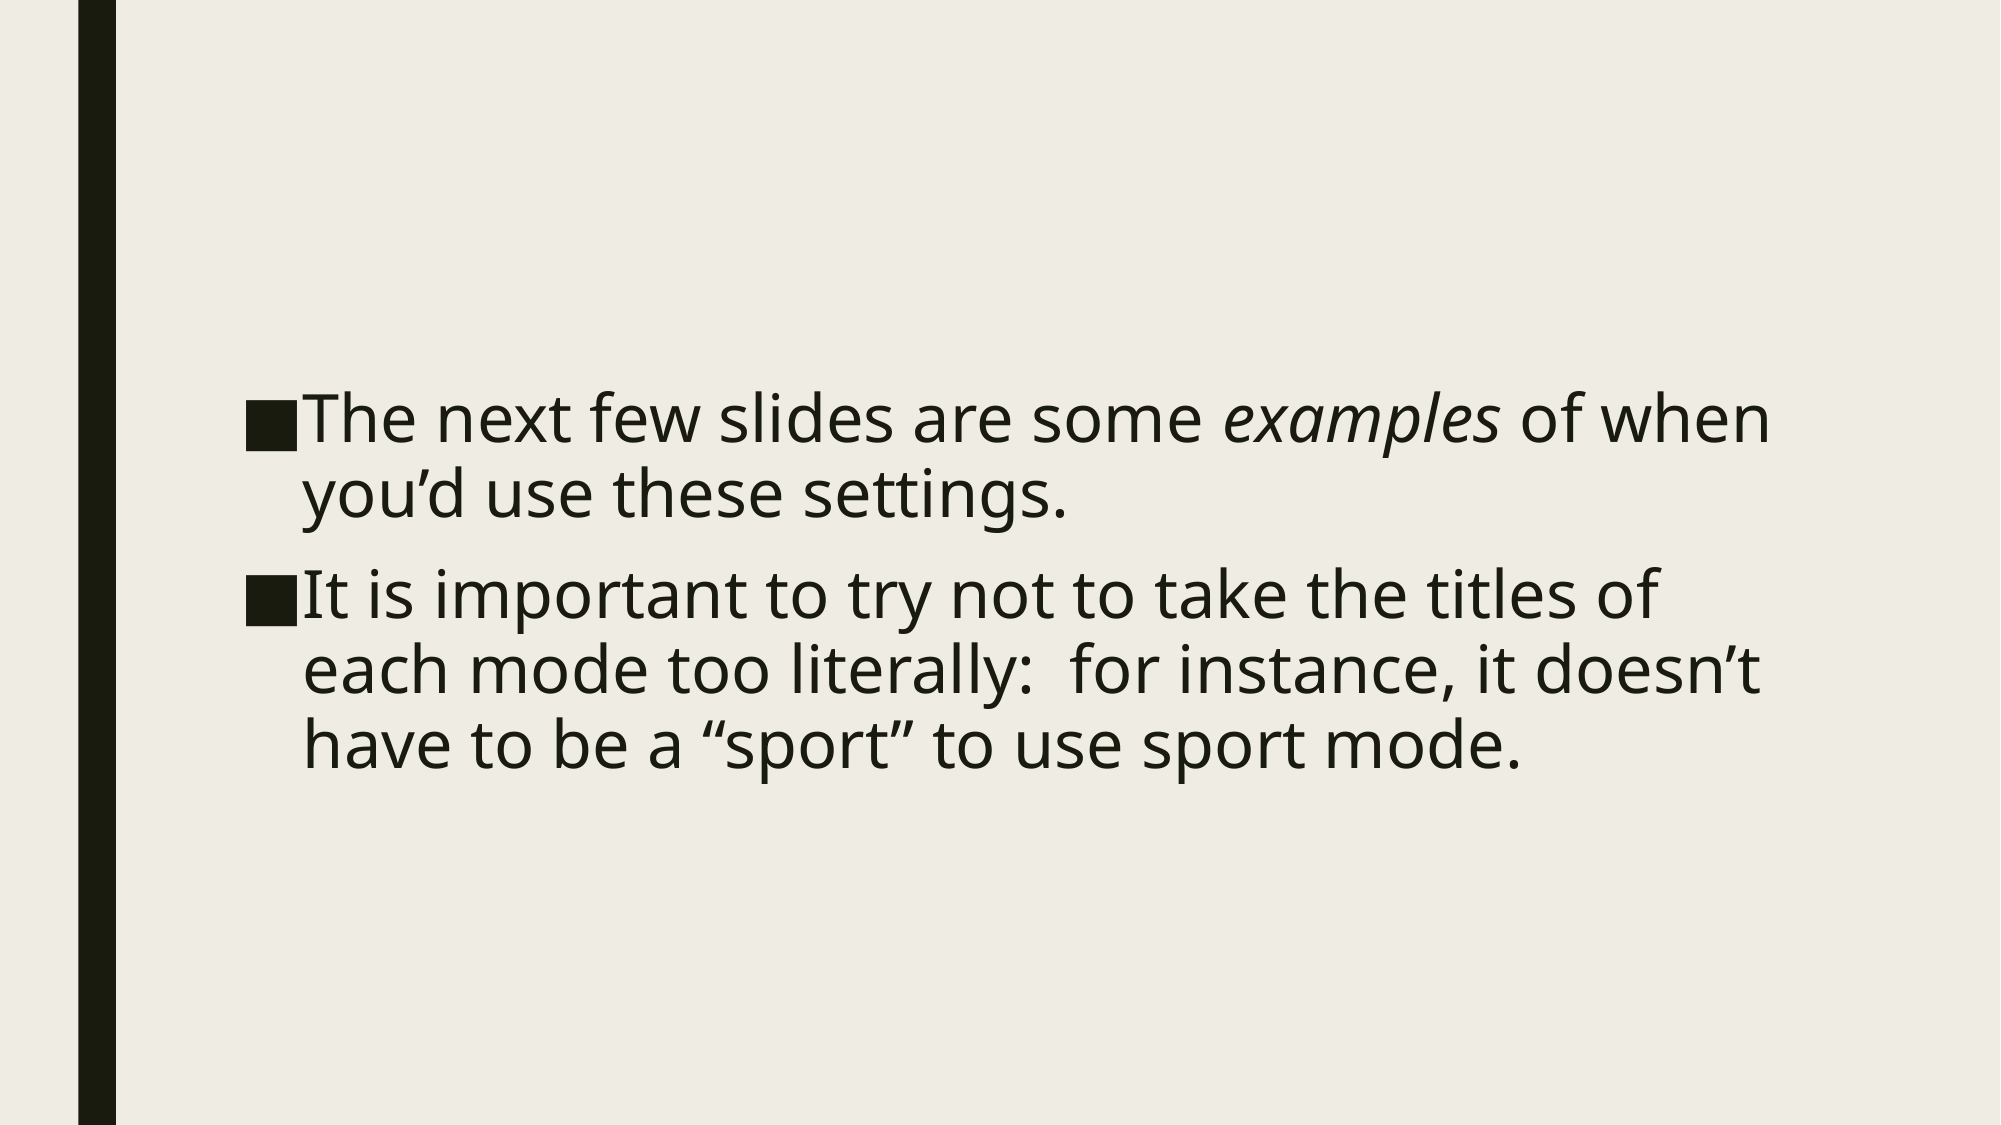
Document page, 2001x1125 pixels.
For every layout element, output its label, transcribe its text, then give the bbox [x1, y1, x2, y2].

list The next few slides are some examples of when you’d use these settings. It is important to try not to take the titles of each mode too literally: for instance, it doesn’t have to be a “sport” to use sport mode. [225, 375, 1800, 963]
